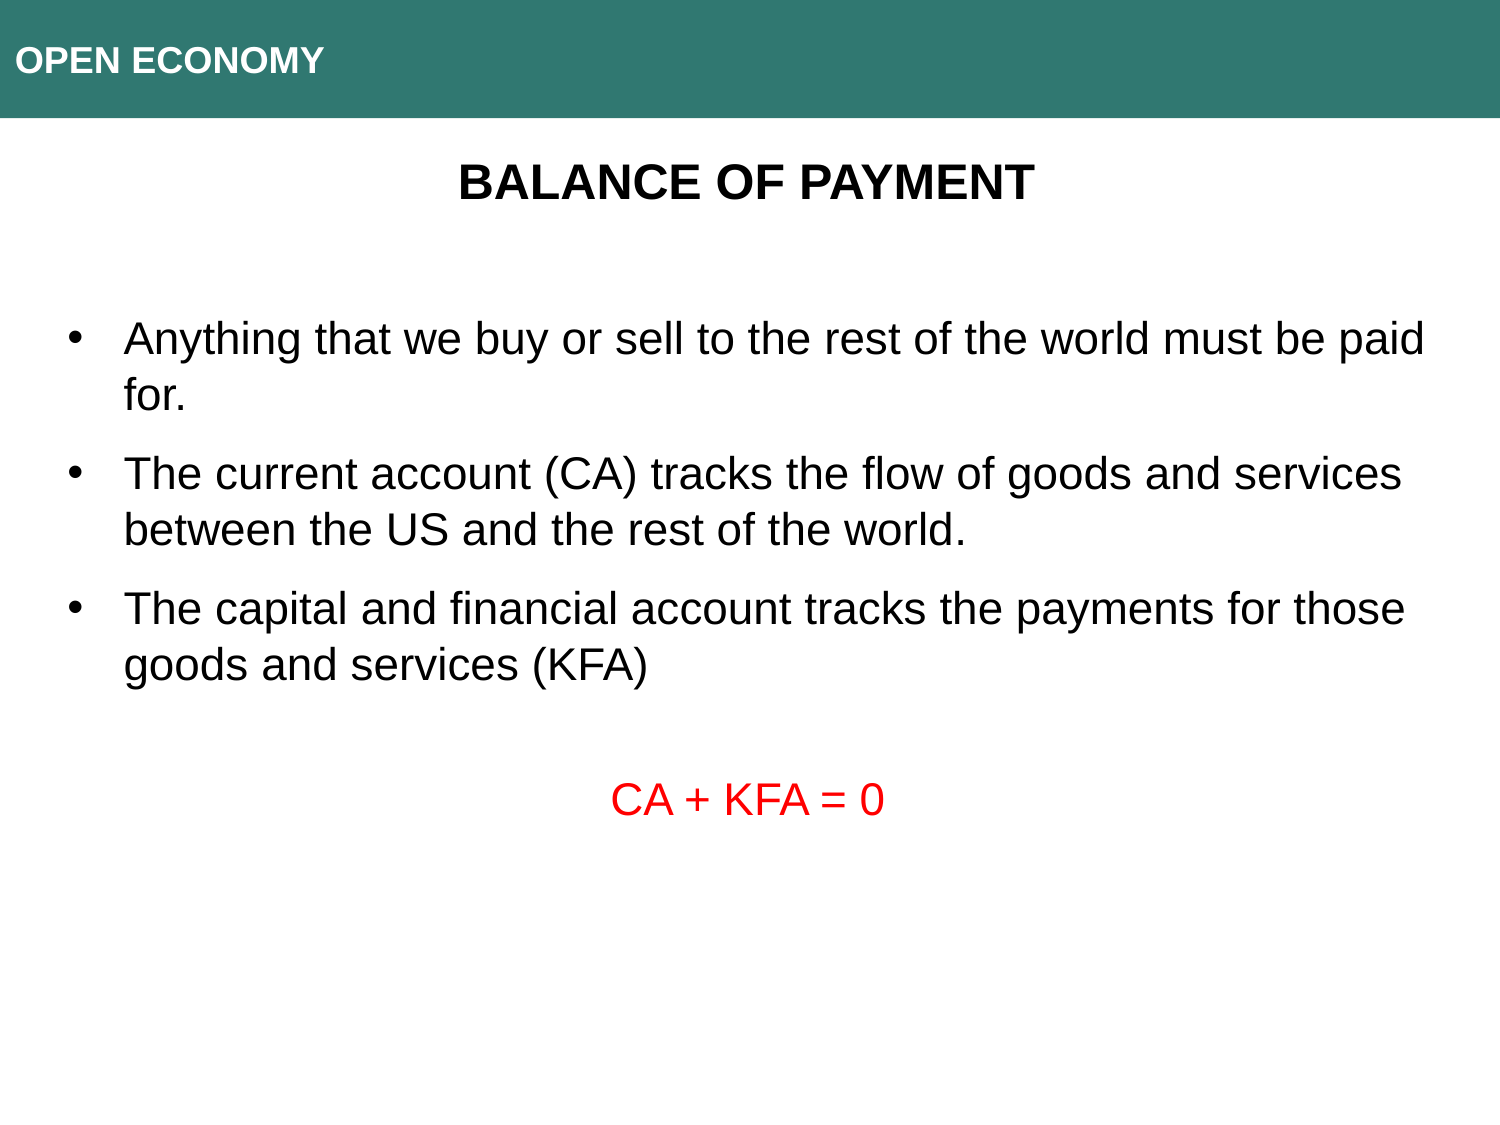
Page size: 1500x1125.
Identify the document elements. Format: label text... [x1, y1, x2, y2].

text_box Anything that we buy or sell to the rest of the world must be paid for. The current account (CA) tracks the flow of goods and services between the US and the rest of the world. The capital and financial account tracks the payments for those goods and services (KFA) CA + KFA = 0 [52, 301, 1444, 887]
text_box Balance of payment [52, 141, 1441, 217]
text_box OPEN ECONOMY [0, 0, 1500, 120]
